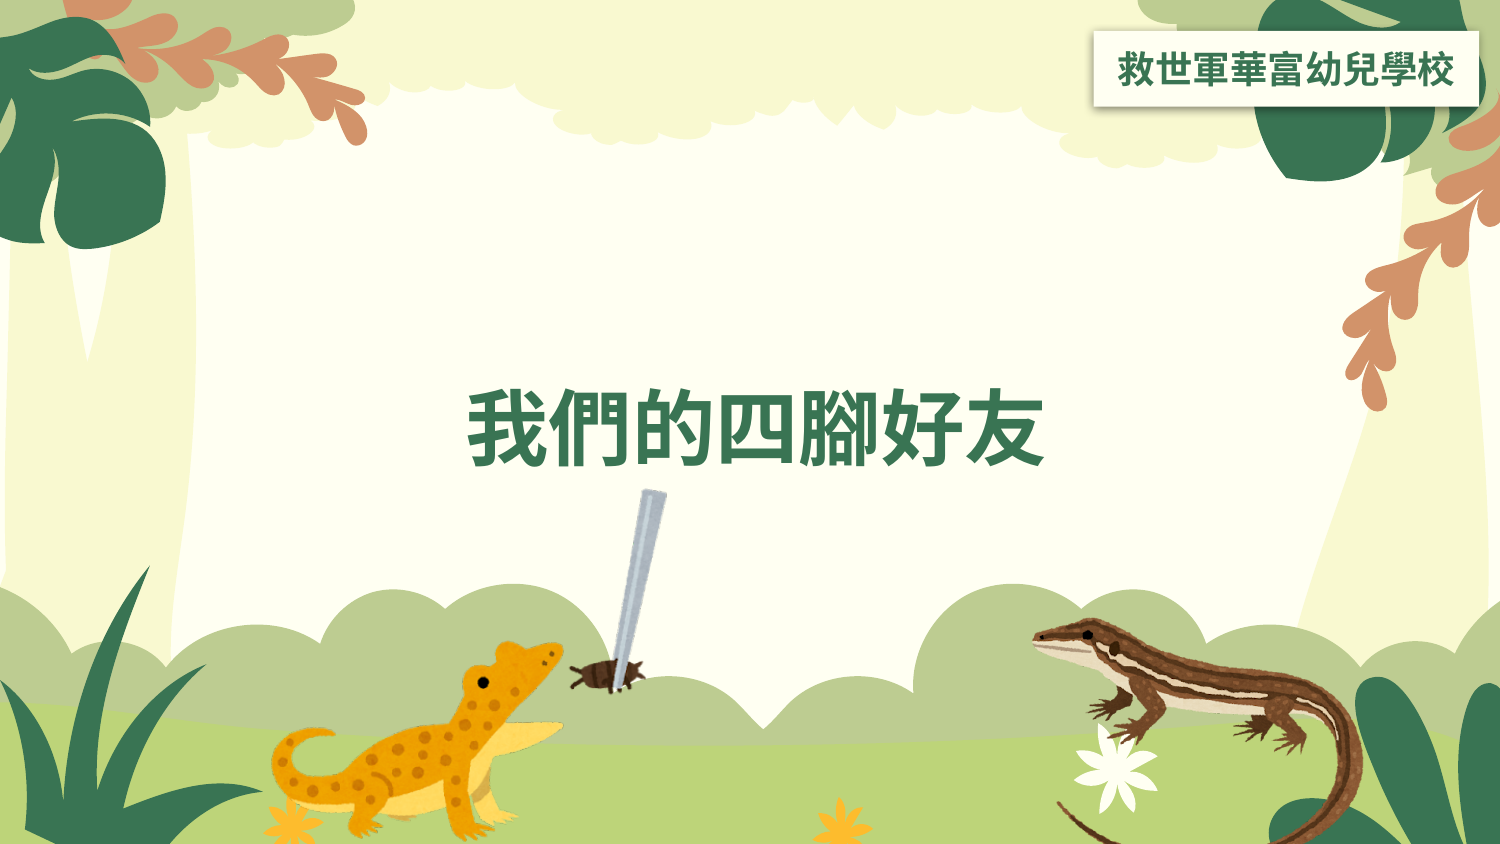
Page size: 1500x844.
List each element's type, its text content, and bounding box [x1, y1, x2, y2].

text_box [0, 565, 257, 844]
title 我們的四腳好友 [232, 180, 1282, 492]
picture [1021, 585, 1370, 844]
text_box [1374, 676, 1464, 844]
text_box [812, 797, 874, 844]
text_box [1458, 683, 1500, 844]
text_box 救世軍華富幼兒學校 [1093, 30, 1480, 107]
picture [262, 480, 678, 844]
